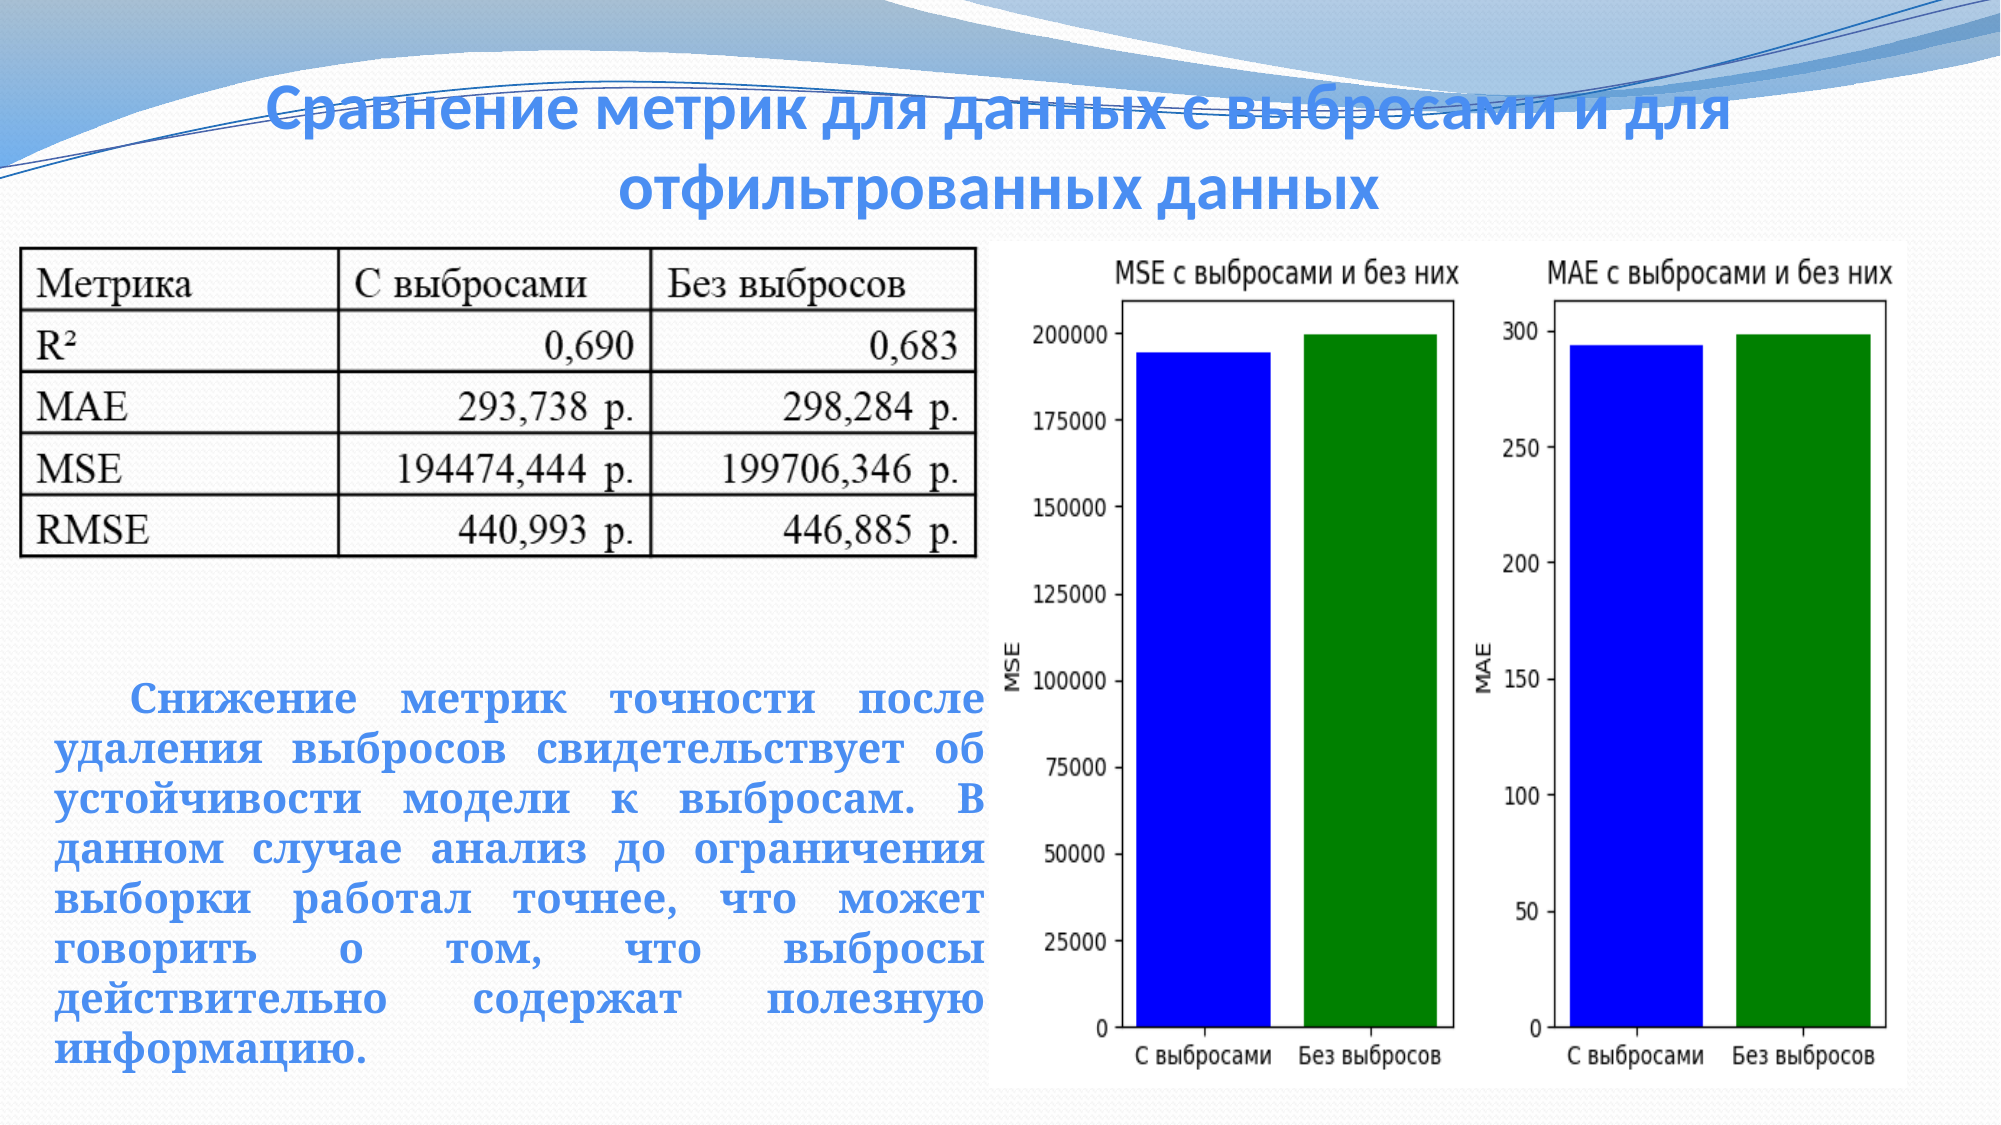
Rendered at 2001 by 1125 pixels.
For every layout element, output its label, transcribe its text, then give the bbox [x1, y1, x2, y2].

title Сравнение метрик для данных с выбросами и для отфильтрованных данных [99, 54, 1900, 223]
picture [989, 241, 1907, 1088]
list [18, 241, 980, 583]
text_box Снижение метрик точности после удаления выбросов свидетельствует об устойчивости модели к выбросам. В данном случае анализ до ограничения выборки работал точнее, что может говорить о том, что выбросы действительно содержат полезную информацию. [39, 664, 983, 1080]
